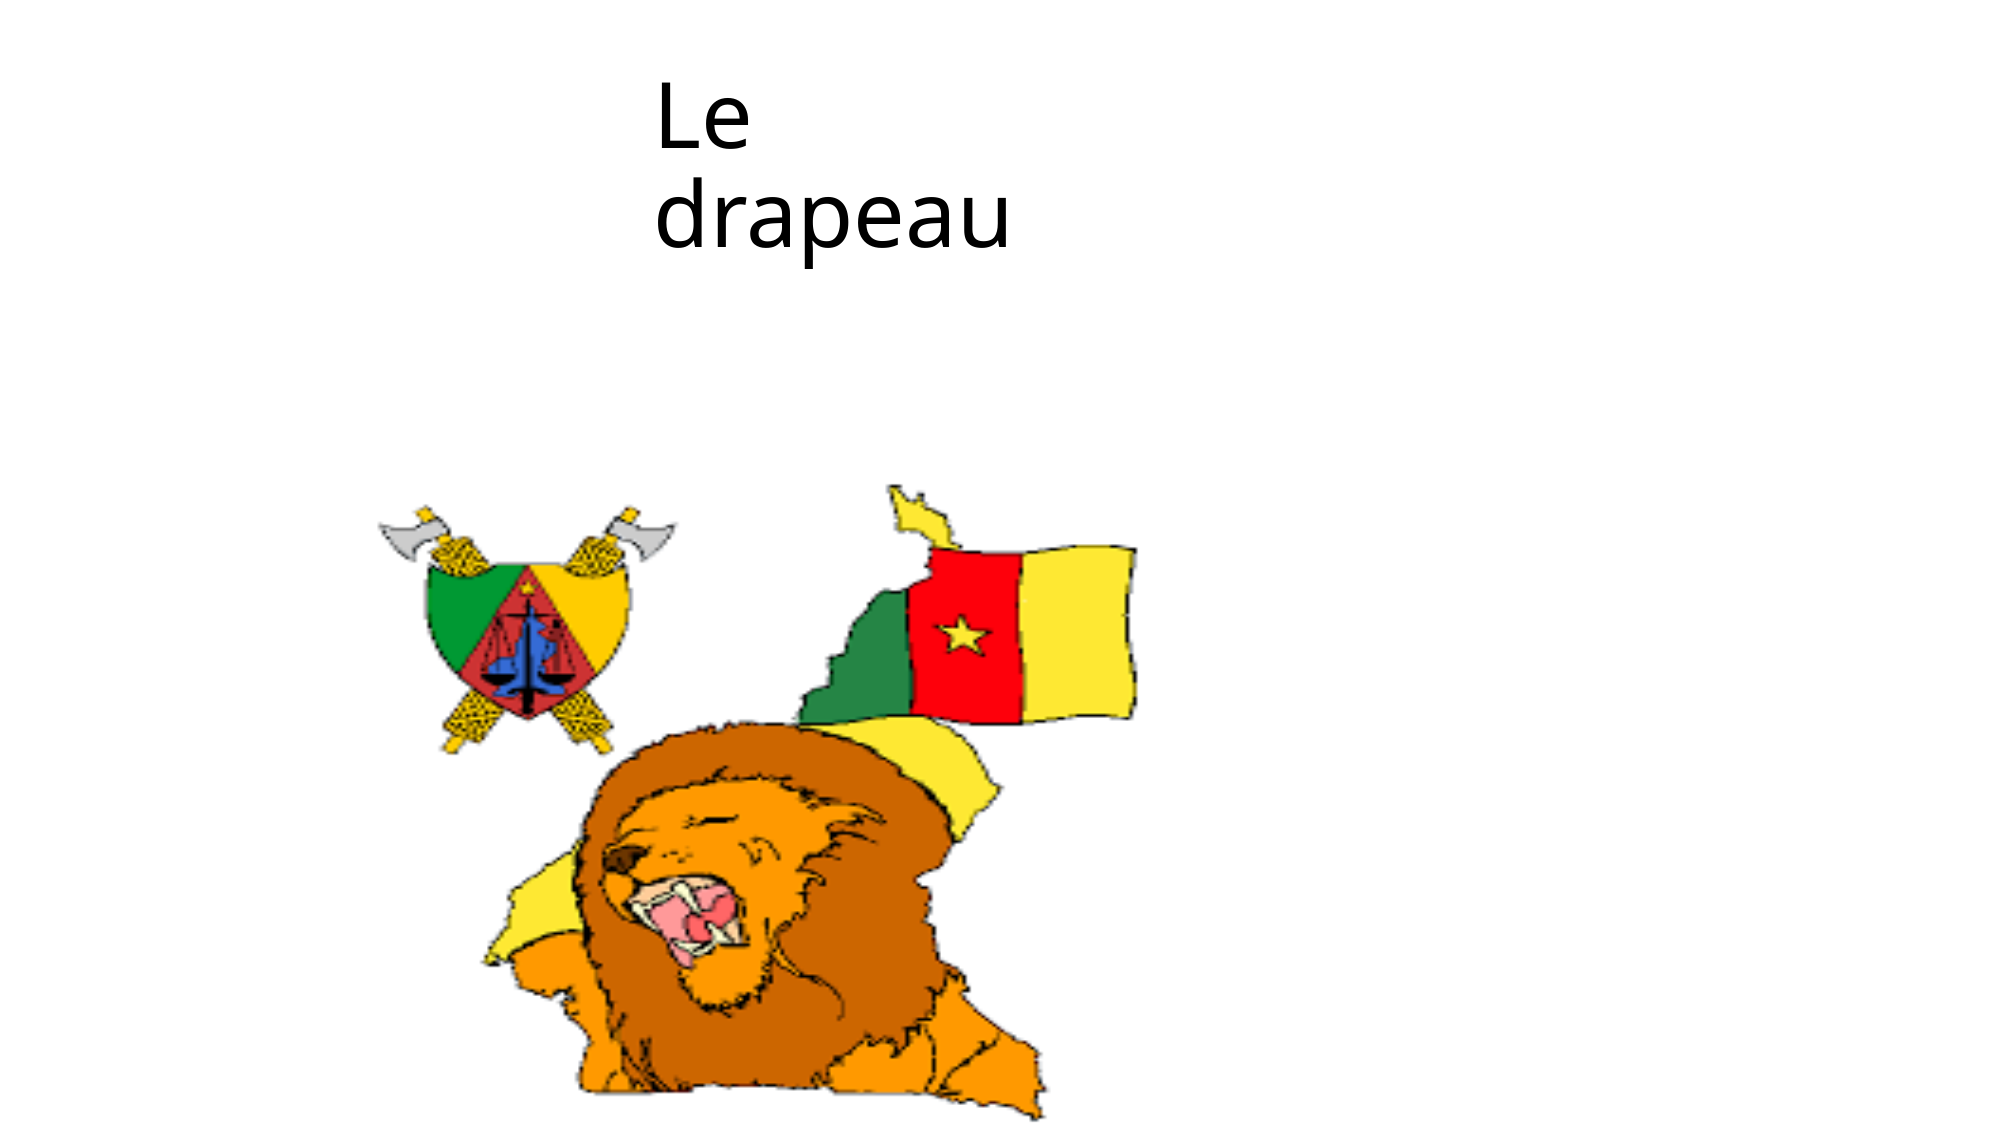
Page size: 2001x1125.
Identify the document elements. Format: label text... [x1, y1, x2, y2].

title Le drapeau [638, 59, 1149, 278]
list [323, 480, 1176, 1125]
